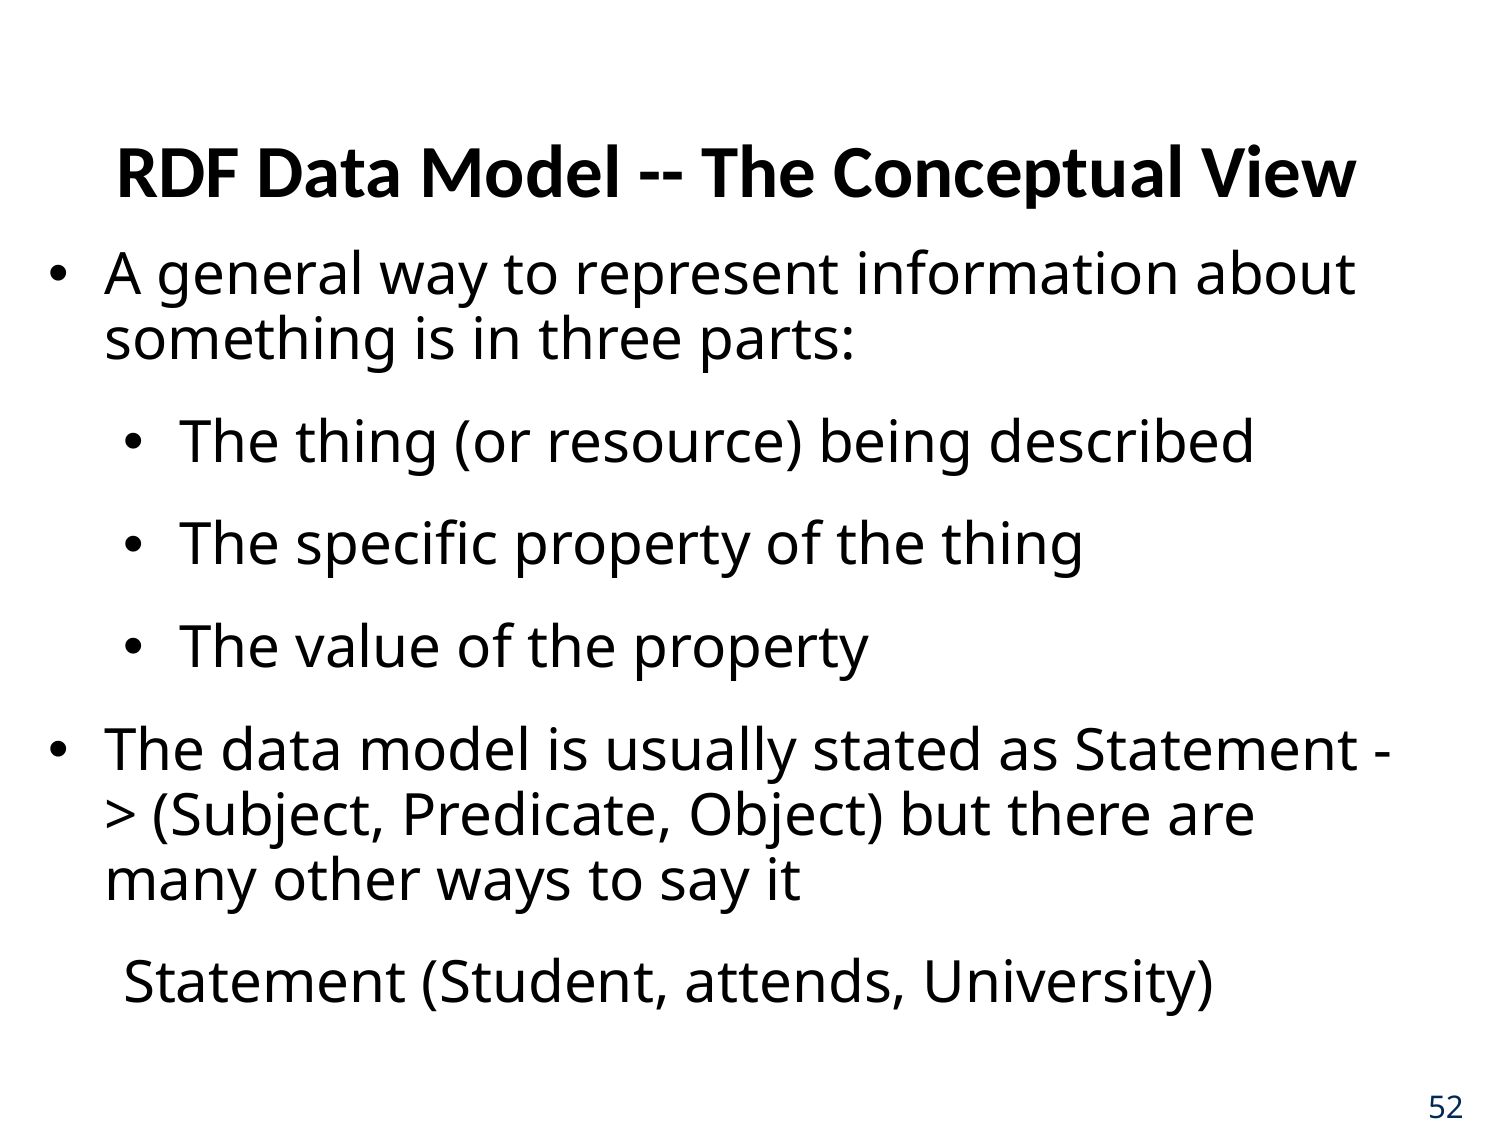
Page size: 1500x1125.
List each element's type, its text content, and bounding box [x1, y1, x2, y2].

text_box A general way to represent information about something is in three parts: The thing (or resource) being described The specific property of the thing The value of the property The data model is usually stated as Statement -> (Subject, Predicate, Object) but there are many other ways to say it Statement (Student, attends, University) [37, 237, 1425, 1022]
text_box 52 [1438, 1081, 1454, 1119]
title RDF Data Model -- The Conceptual View [62, 75, 1413, 237]
